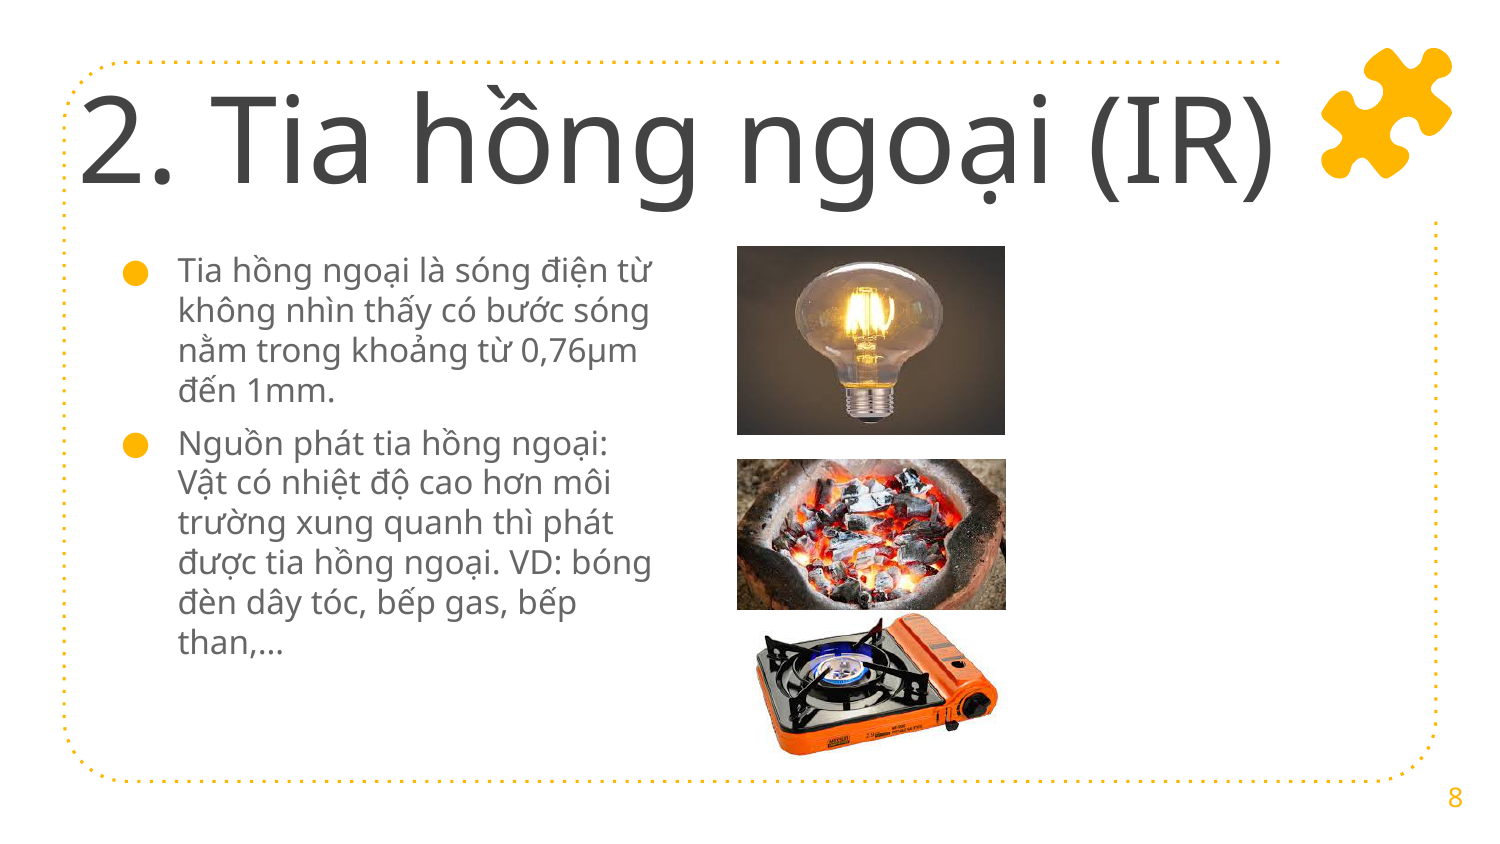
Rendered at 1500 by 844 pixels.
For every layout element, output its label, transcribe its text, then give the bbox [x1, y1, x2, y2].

text_box [1321, 47, 1452, 179]
picture [737, 246, 1006, 435]
picture [736, 459, 1008, 759]
slide_number 8 [1411, 753, 1500, 844]
title 2. Tia hồng ngoại (IR) [62, 48, 1325, 189]
list Tia hồng ngoại là sóng điện từ không nhìn thấy có bước sóng nằm trong khoảng từ 0,76μm đến 1mm. Nguồn phát tia hồng ngoại: Vật có nhiệt độ cao hơn môi trường xung quanh thì phát được tia hồng ngoại. VD: bóng đèn dây tóc, bếp gas, bếp than,… [87, 234, 669, 495]
